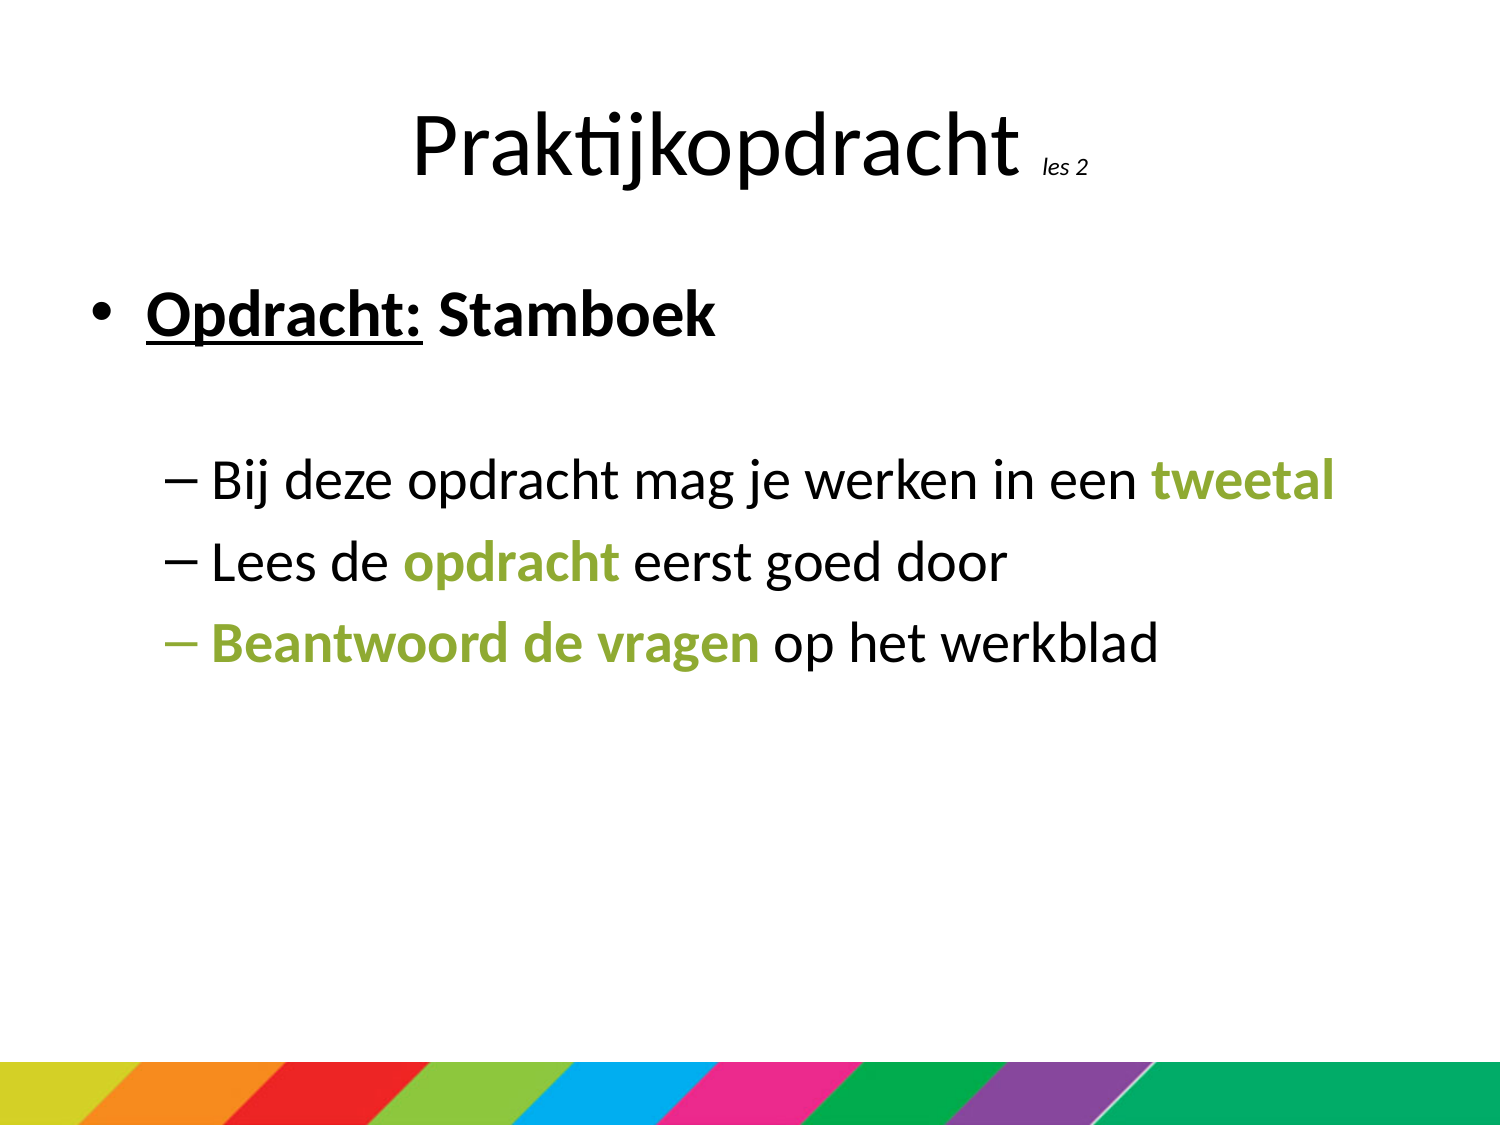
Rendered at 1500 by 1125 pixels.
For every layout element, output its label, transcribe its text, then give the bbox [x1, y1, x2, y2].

picture [0, 1062, 574, 1125]
picture [656, 1062, 1500, 1125]
list Opdracht: Stamboek Bij deze opdracht mag je werken in een tweetal Lees de opdracht eerst goed door Beantwoord de vragen op het werkblad [75, 262, 1425, 1005]
title Praktijkopdracht les 2 [75, 45, 1425, 233]
